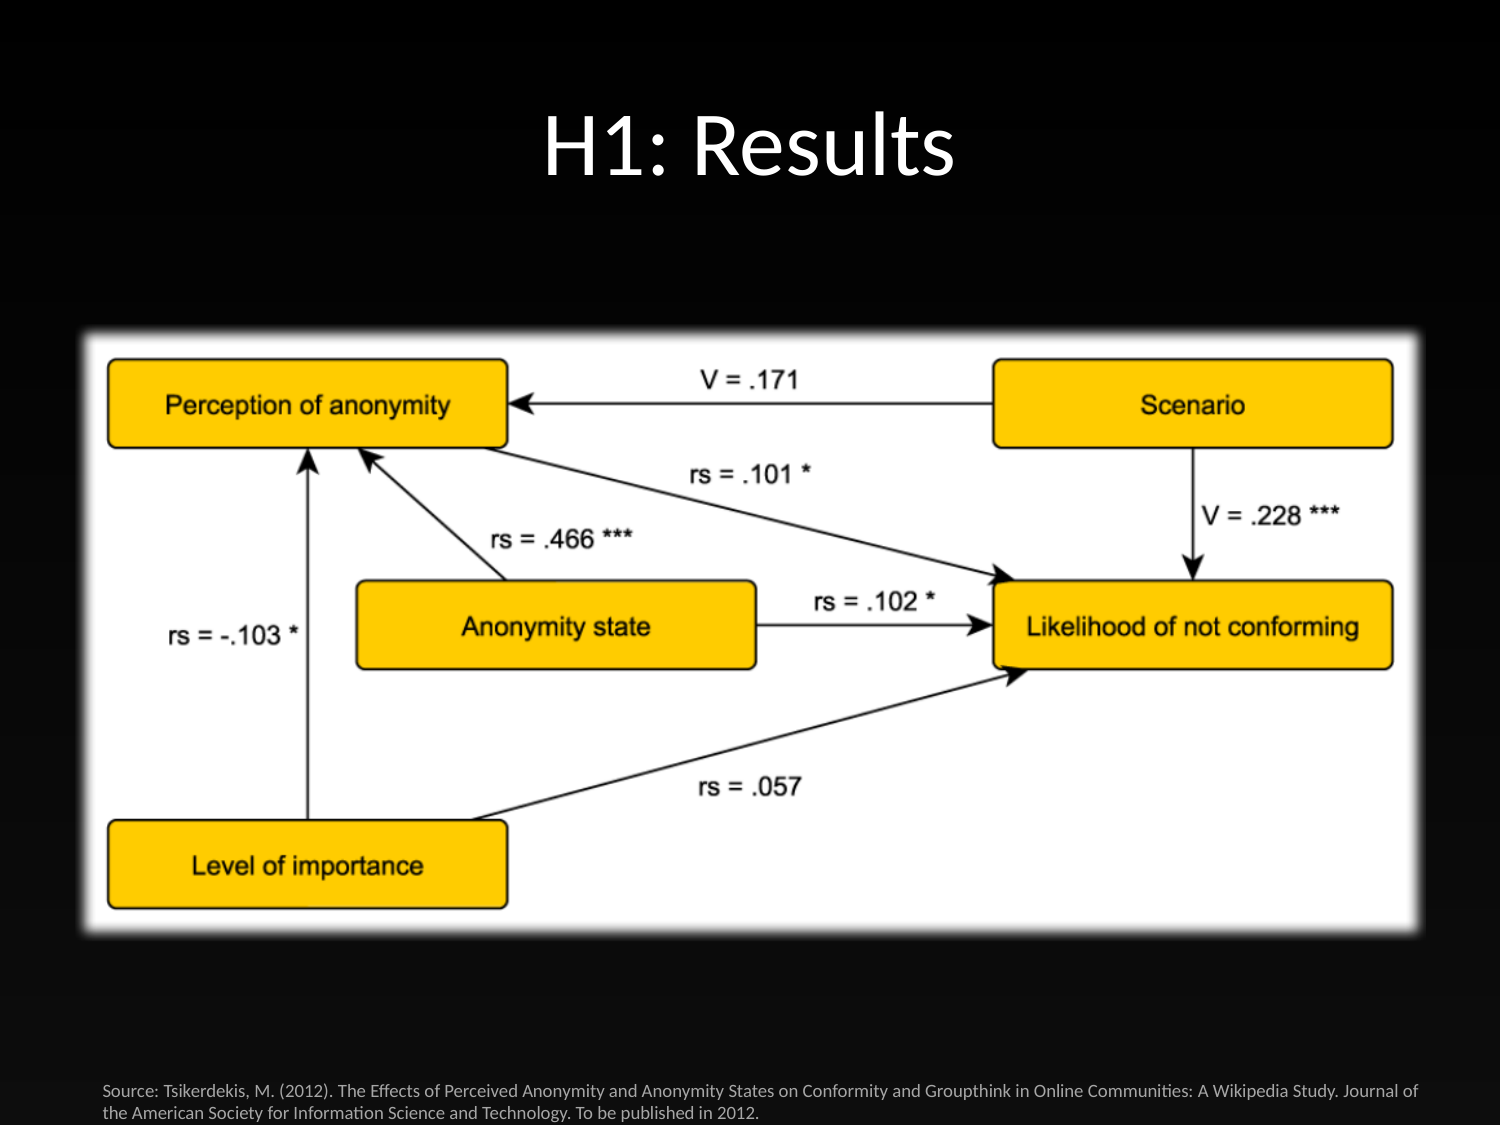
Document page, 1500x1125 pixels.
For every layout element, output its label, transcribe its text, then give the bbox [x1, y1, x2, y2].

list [74, 324, 1426, 944]
title H1: Results [75, 45, 1425, 233]
text_box Source: Tsikerdekis, M. (2012). The Effects of Perceived Anonymity and Anonymity States on Conformity and Groupthink in Online Communities: A Wikipedia Study. Journal of the American Society for Information Science and Technology. To be published in 2012. [87, 1071, 1438, 1125]
